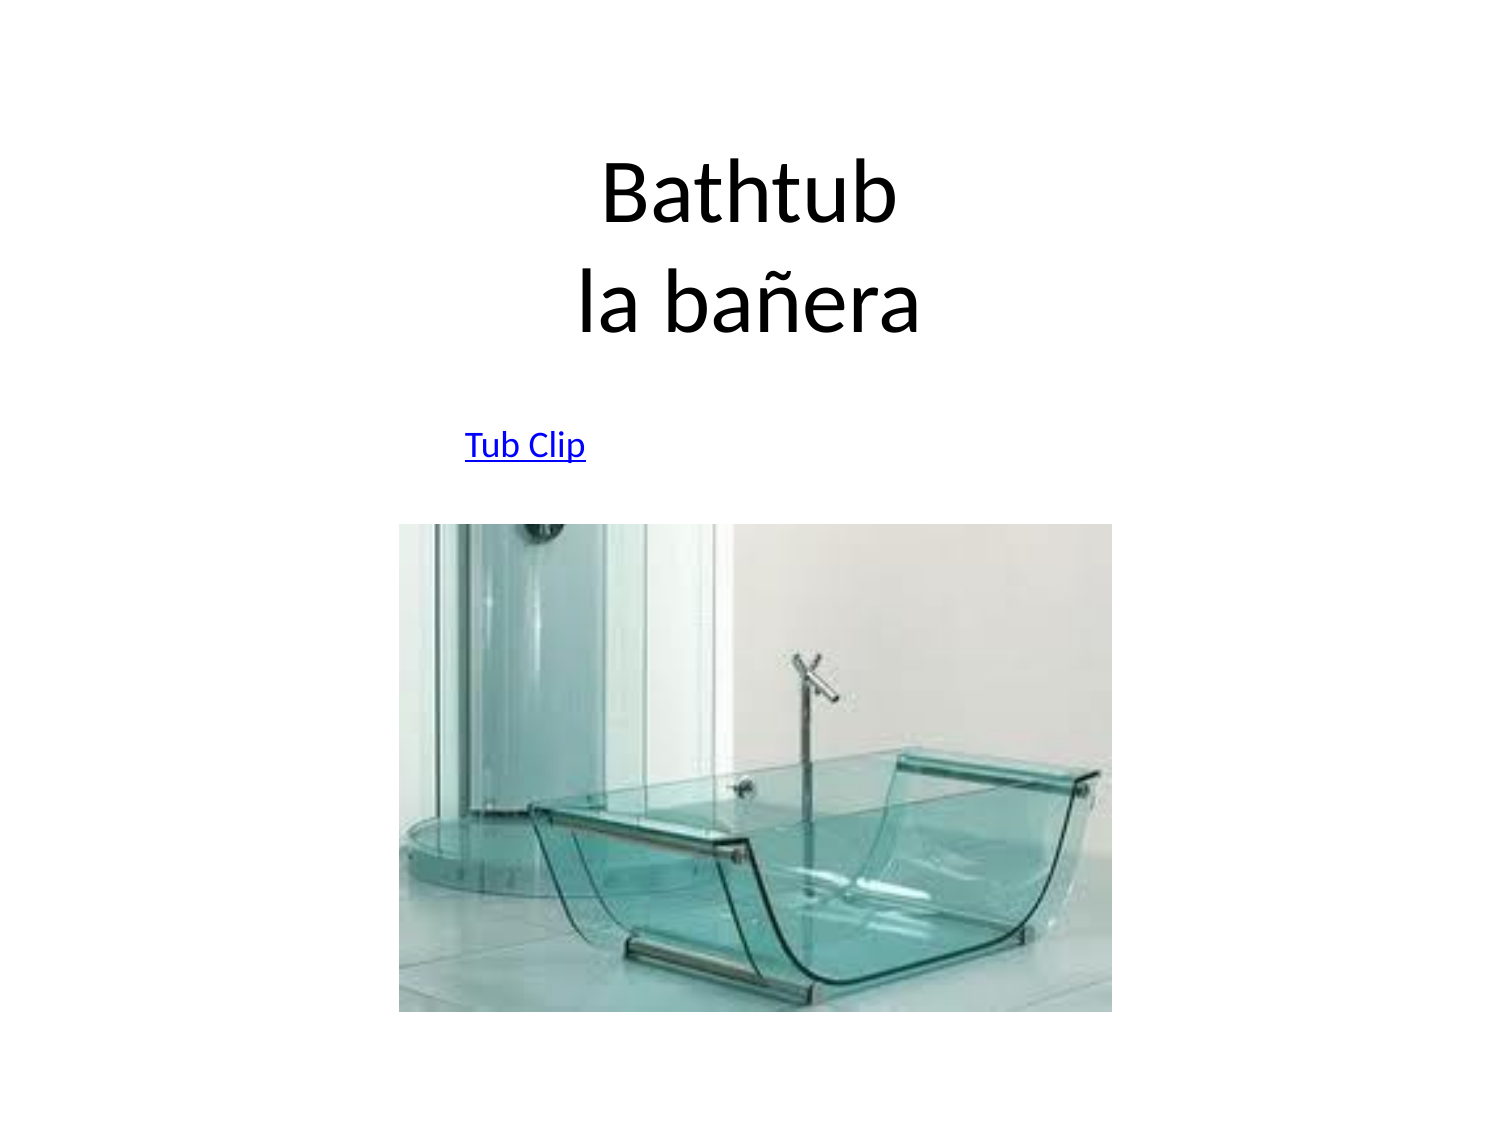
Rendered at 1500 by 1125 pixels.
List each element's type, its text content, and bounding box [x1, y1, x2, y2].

text_box Tub Clip [449, 412, 1050, 473]
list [399, 524, 1112, 1012]
title Bathtub la bañera [75, 45, 1425, 438]
